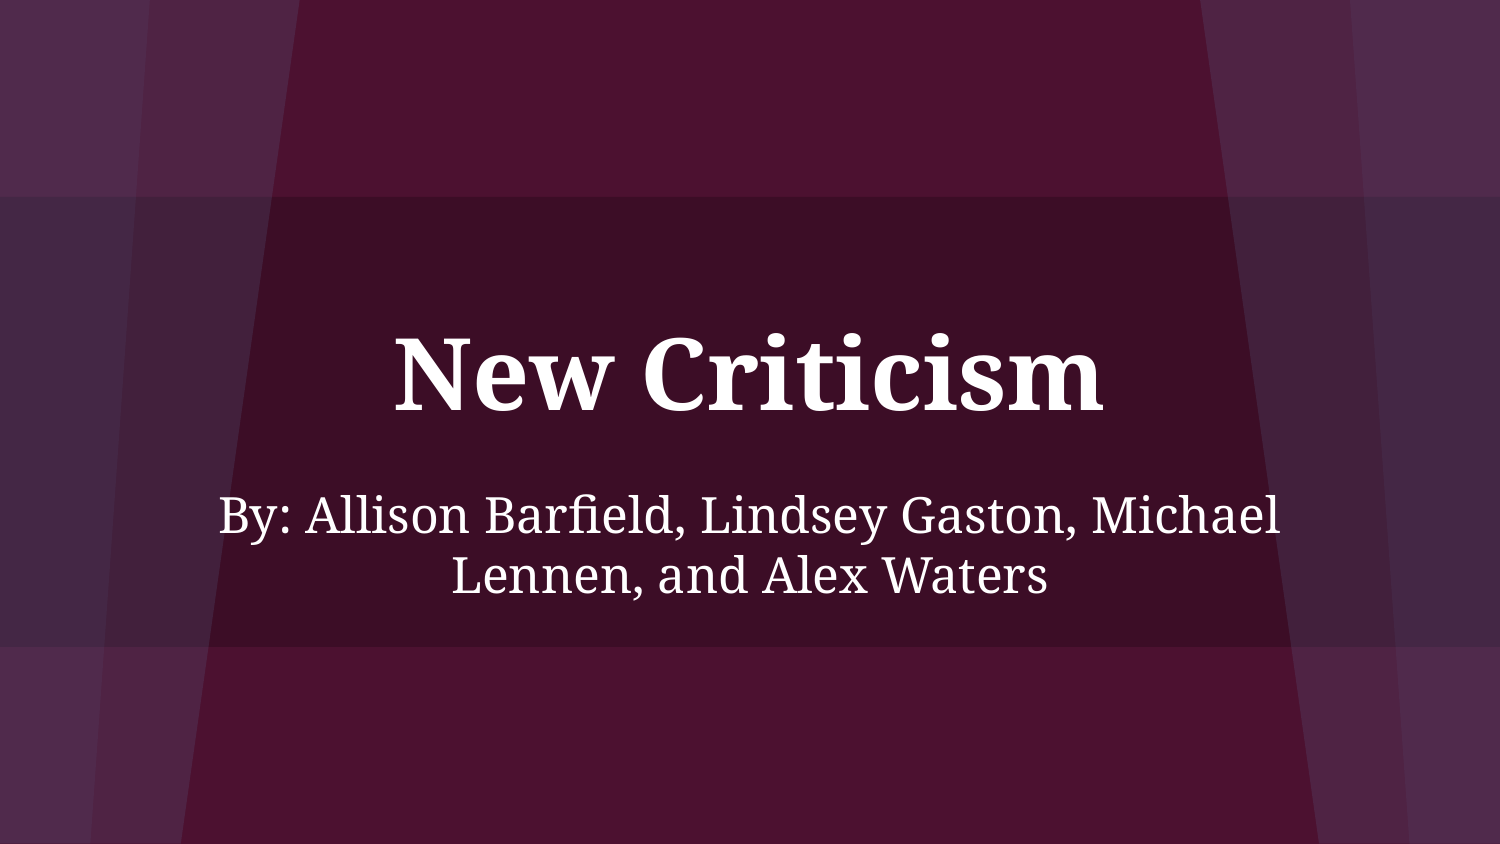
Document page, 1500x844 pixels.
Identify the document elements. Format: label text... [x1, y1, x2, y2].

subtitle By: Allison Barfield, Lindsey Gaston, Michael Lennen, and Alex Waters [112, 468, 1388, 618]
title New Criticism [112, 295, 1388, 446]
